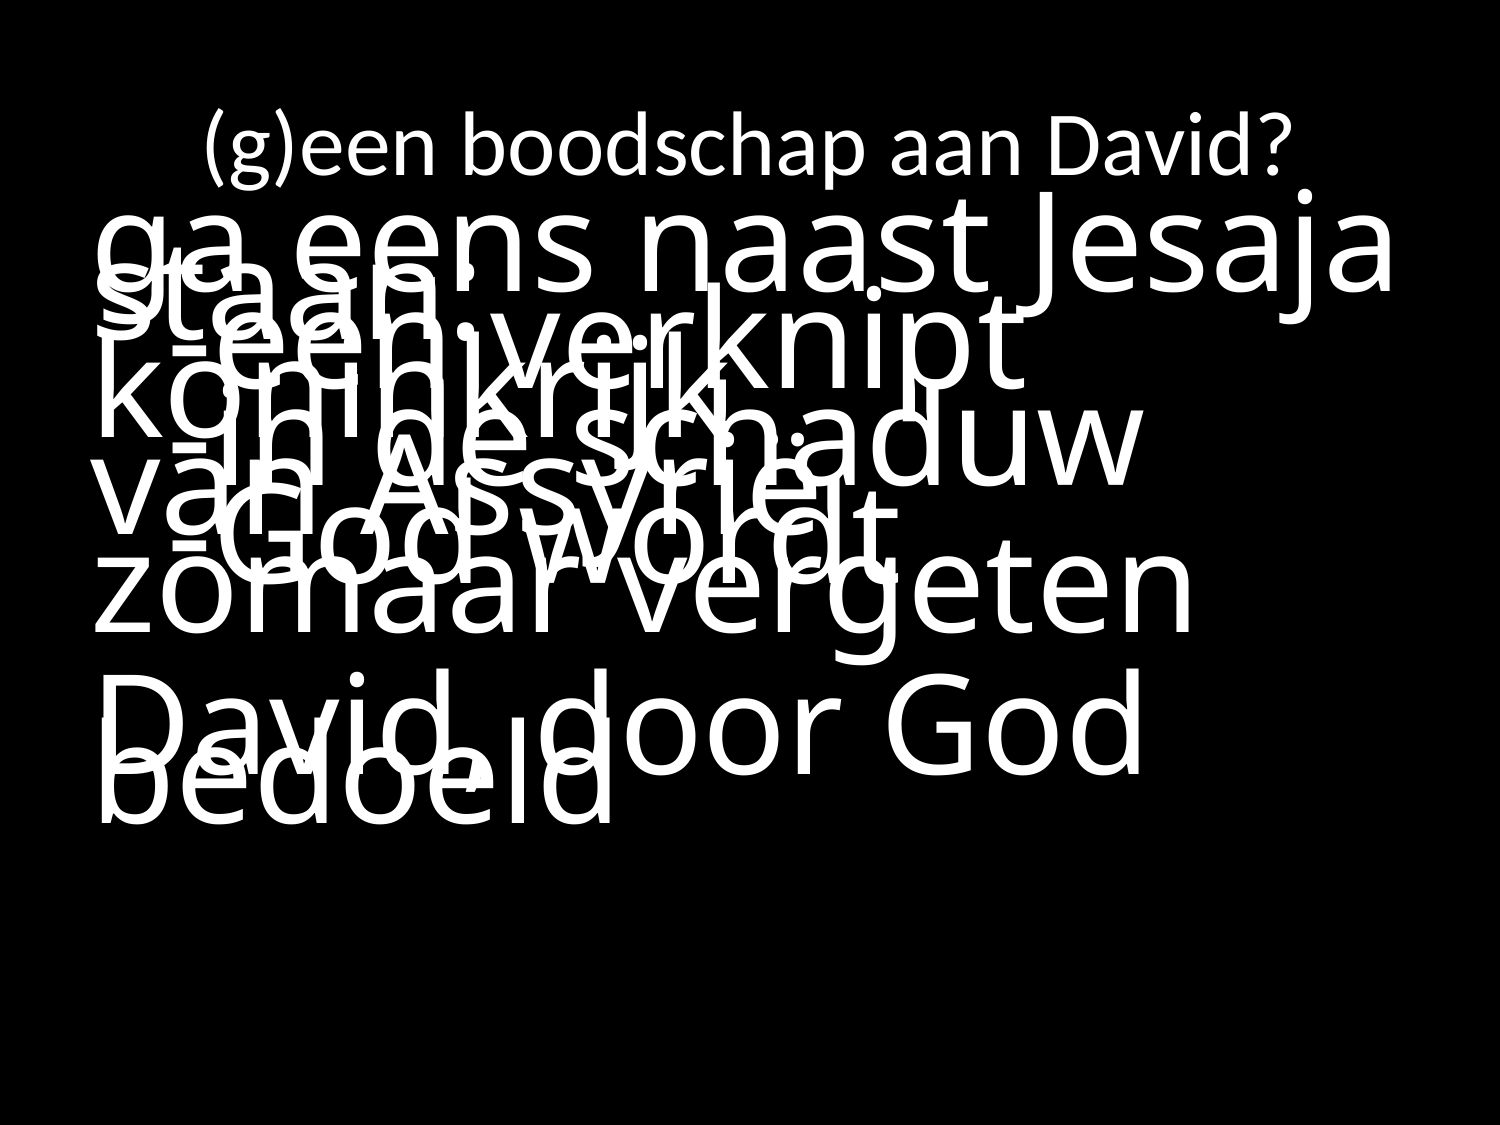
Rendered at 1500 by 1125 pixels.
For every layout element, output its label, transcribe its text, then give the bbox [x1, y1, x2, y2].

title (g)een boodschap aan David? [75, 45, 1425, 233]
list ga eens naast Jesaja staan: -een verknipt koninkrijk -in de schaduw van Assyrië -God wordt zomaar vergeten David, door God bedoeld [75, 262, 1425, 1005]
